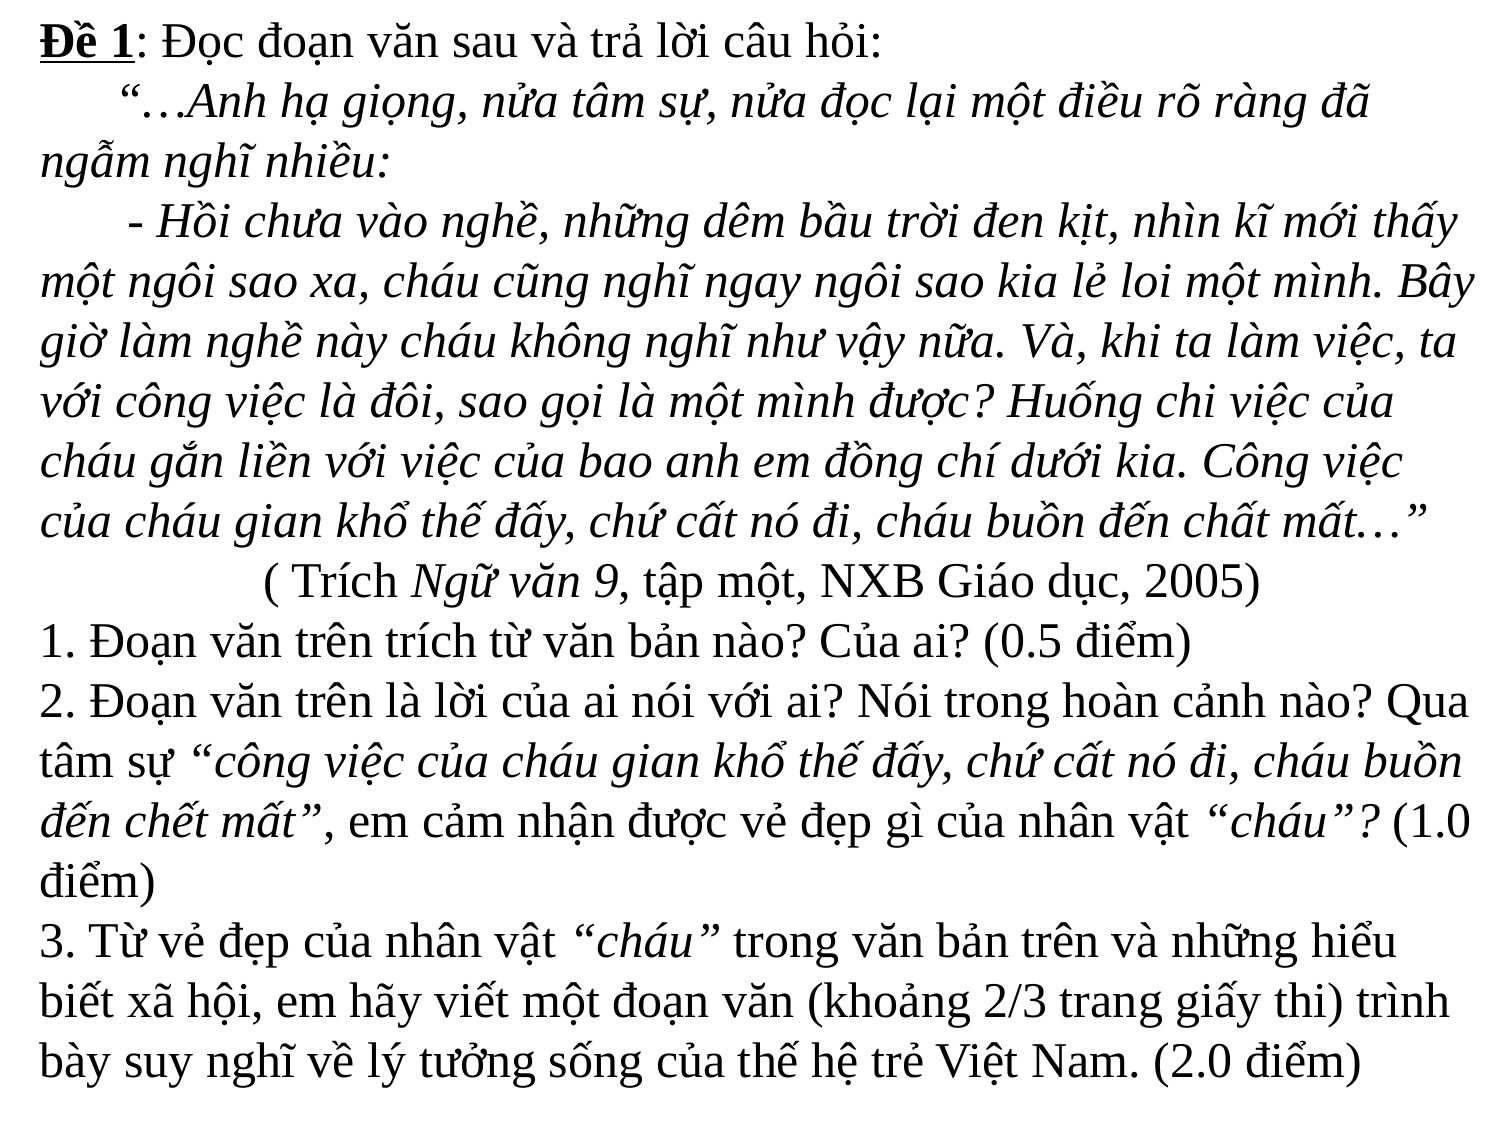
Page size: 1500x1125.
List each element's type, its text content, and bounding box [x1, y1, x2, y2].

text_box Đề 1: Đọc đoạn văn sau và trả lời câu hỏi: “…Anh hạ giọng, nửa tâm sự, nửa đọc lại một điều rõ ràng đã ngẫm nghĩ nhiều: - Hồi chưa vào nghề, những dêm bầu trời đen kịt, nhìn kĩ mới thấy một ngôi sao xa, cháu cũng nghĩ ngay ngôi sao kia lẻ loi một mình. Bây giờ làm nghề này cháu không nghĩ như vậy nữa. Và, khi ta làm việc, ta với công việc là đôi, sao gọi là một mình được? Huống chi việc của cháu gắn liền với việc của bao anh em đồng chí dưới kia. Công việc của cháu gian khổ thế đấy, chứ cất nó đi, cháu buồn đến chất mất…” ( Trích Ngữ văn 9, tập một, NXB Giáo dục, 2005) 1. Đoạn văn trên trích từ văn bản nào? Của ai? (0.5 điểm) 2. Đoạn văn trên là lời của ai nói với ai? Nói trong hoàn cảnh nào? Qua tâm sự “công việc của cháu gian khổ thế đấy, chứ cất nó đi, cháu buồn đến chết mất”, em cảm nhận được vẻ đẹp gì của nhân vật “cháu”? (1.0 điểm) 3. Từ vẻ đẹp của nhân vật “cháu” trong văn bản trên và những hiểu biết xã hội, em hãy viết một đoạn văn (khoảng 2/3 trang giấy thi) trình bày suy nghĩ về lý tưởng sống của thế hệ trẻ Việt Nam. (2.0 điểm) [24, 0, 1500, 1125]
